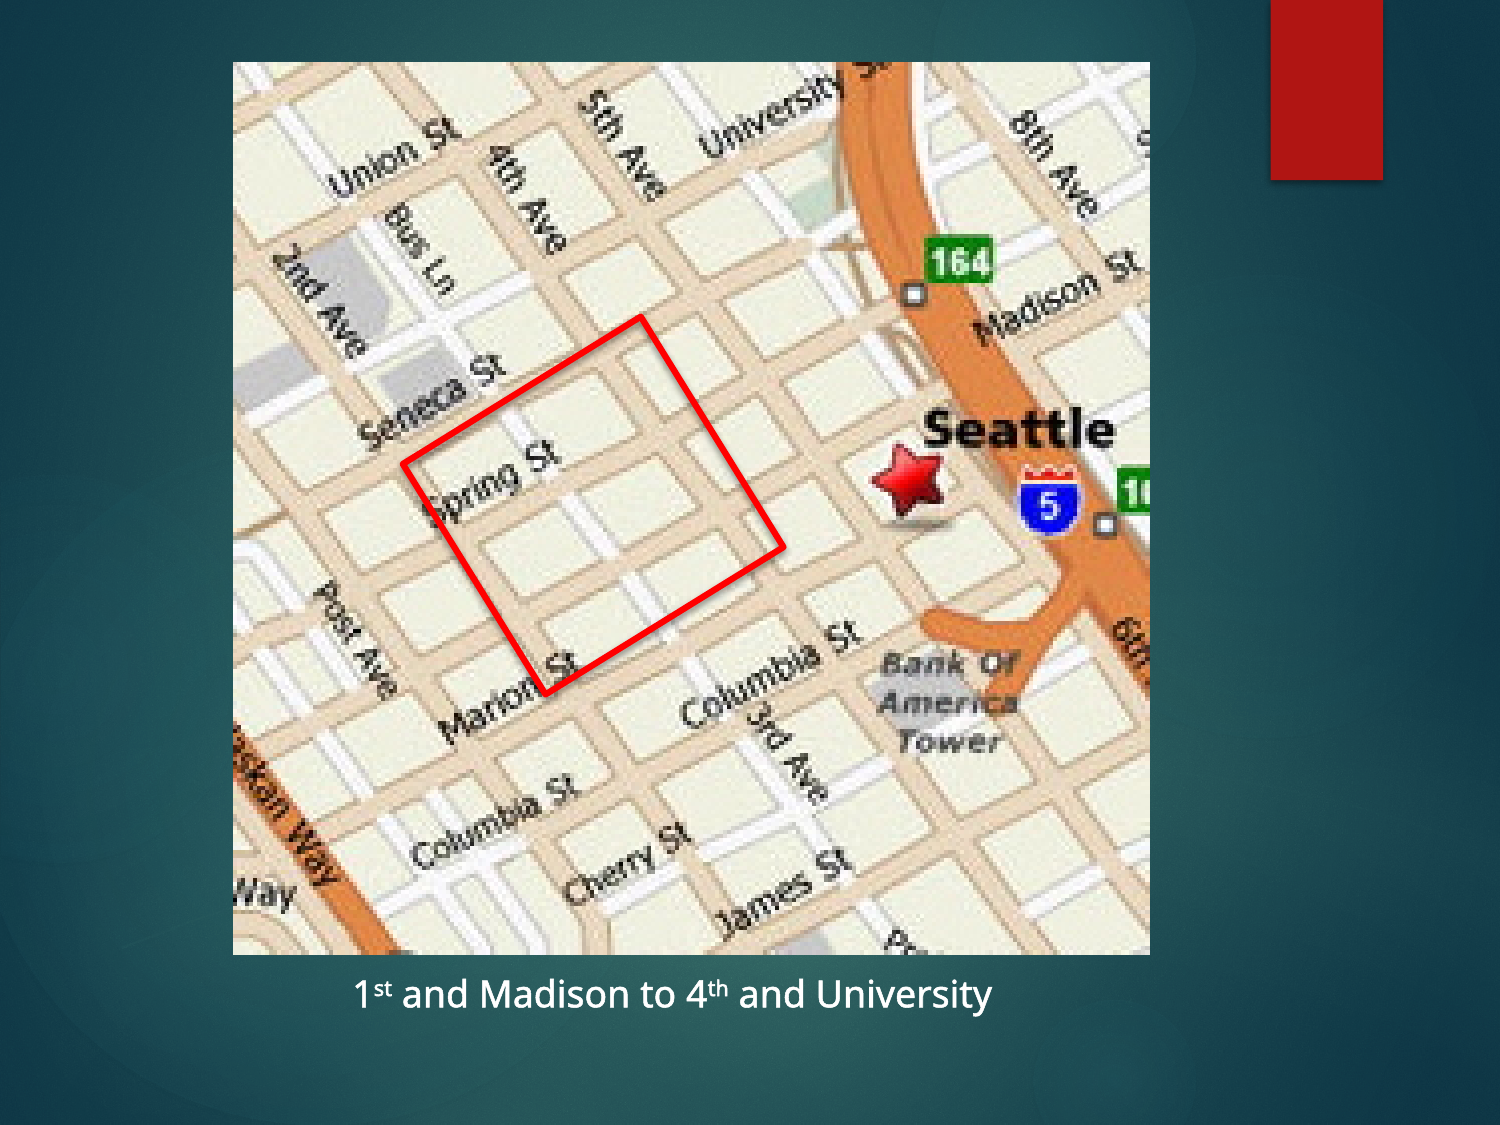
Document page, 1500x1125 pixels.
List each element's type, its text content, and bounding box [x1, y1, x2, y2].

text_box 1st and Madison to 4th and University [337, 964, 1050, 1023]
picture [233, 62, 1151, 955]
